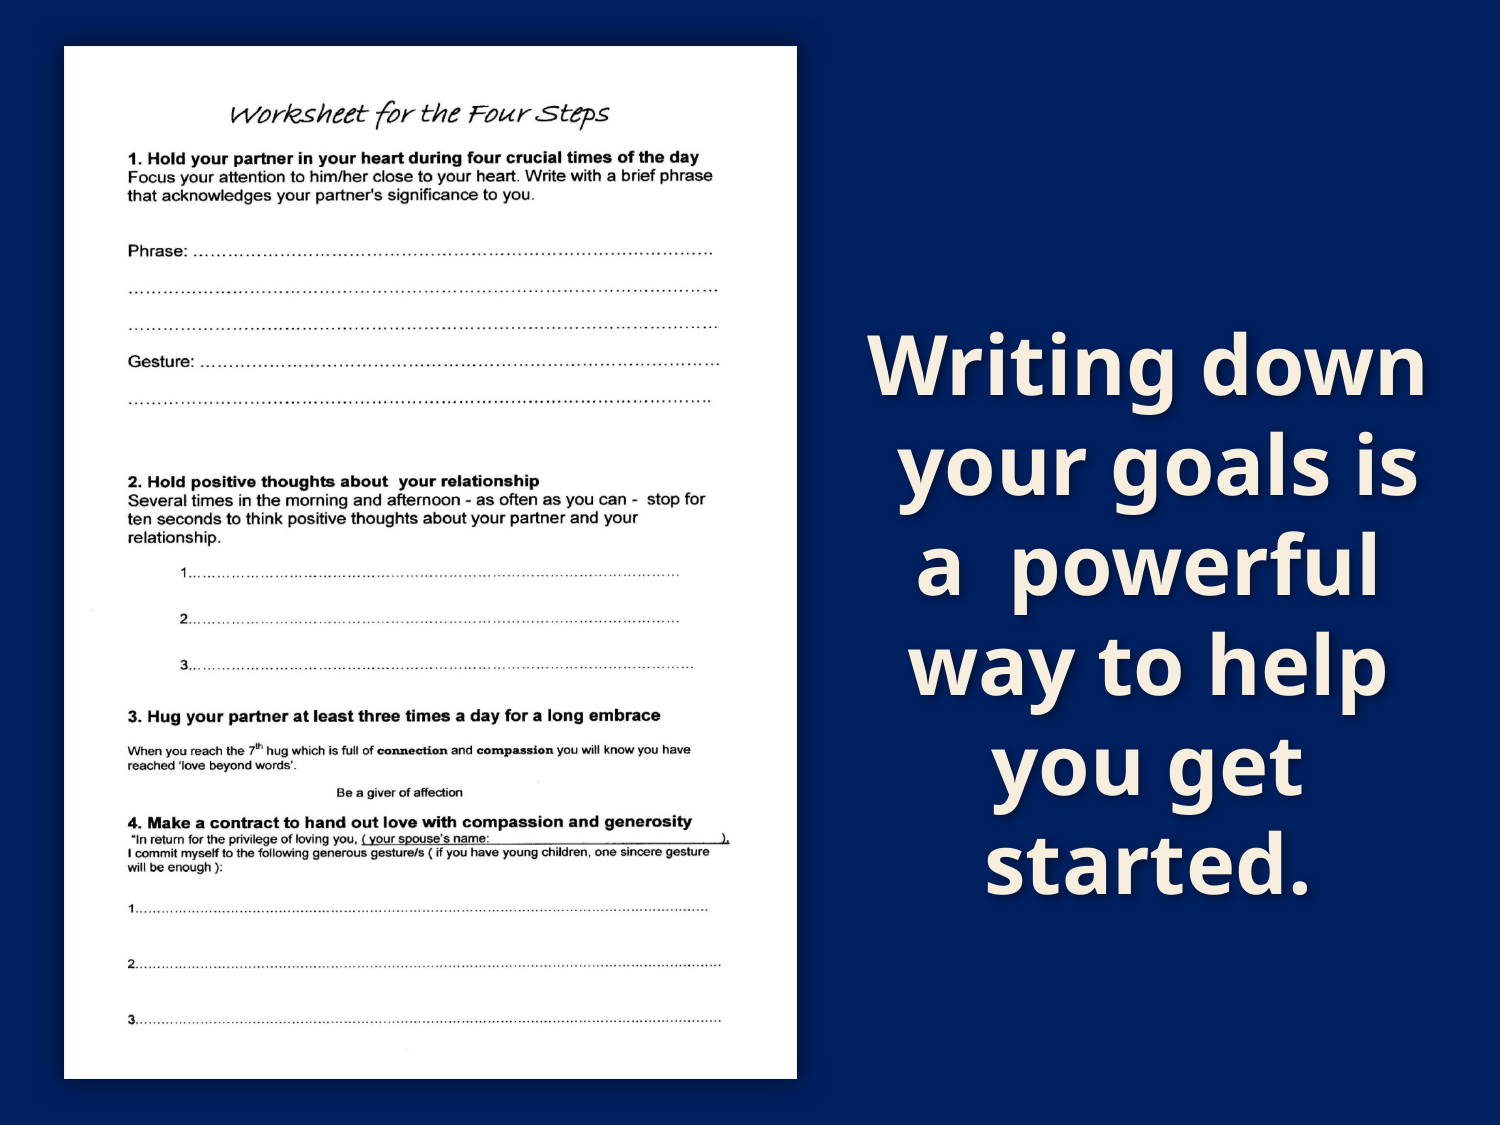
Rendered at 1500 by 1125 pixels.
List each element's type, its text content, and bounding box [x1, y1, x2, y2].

list Writing down your goals is a powerful way to help you get started. [855, 304, 1442, 1048]
picture [64, 46, 797, 1079]
